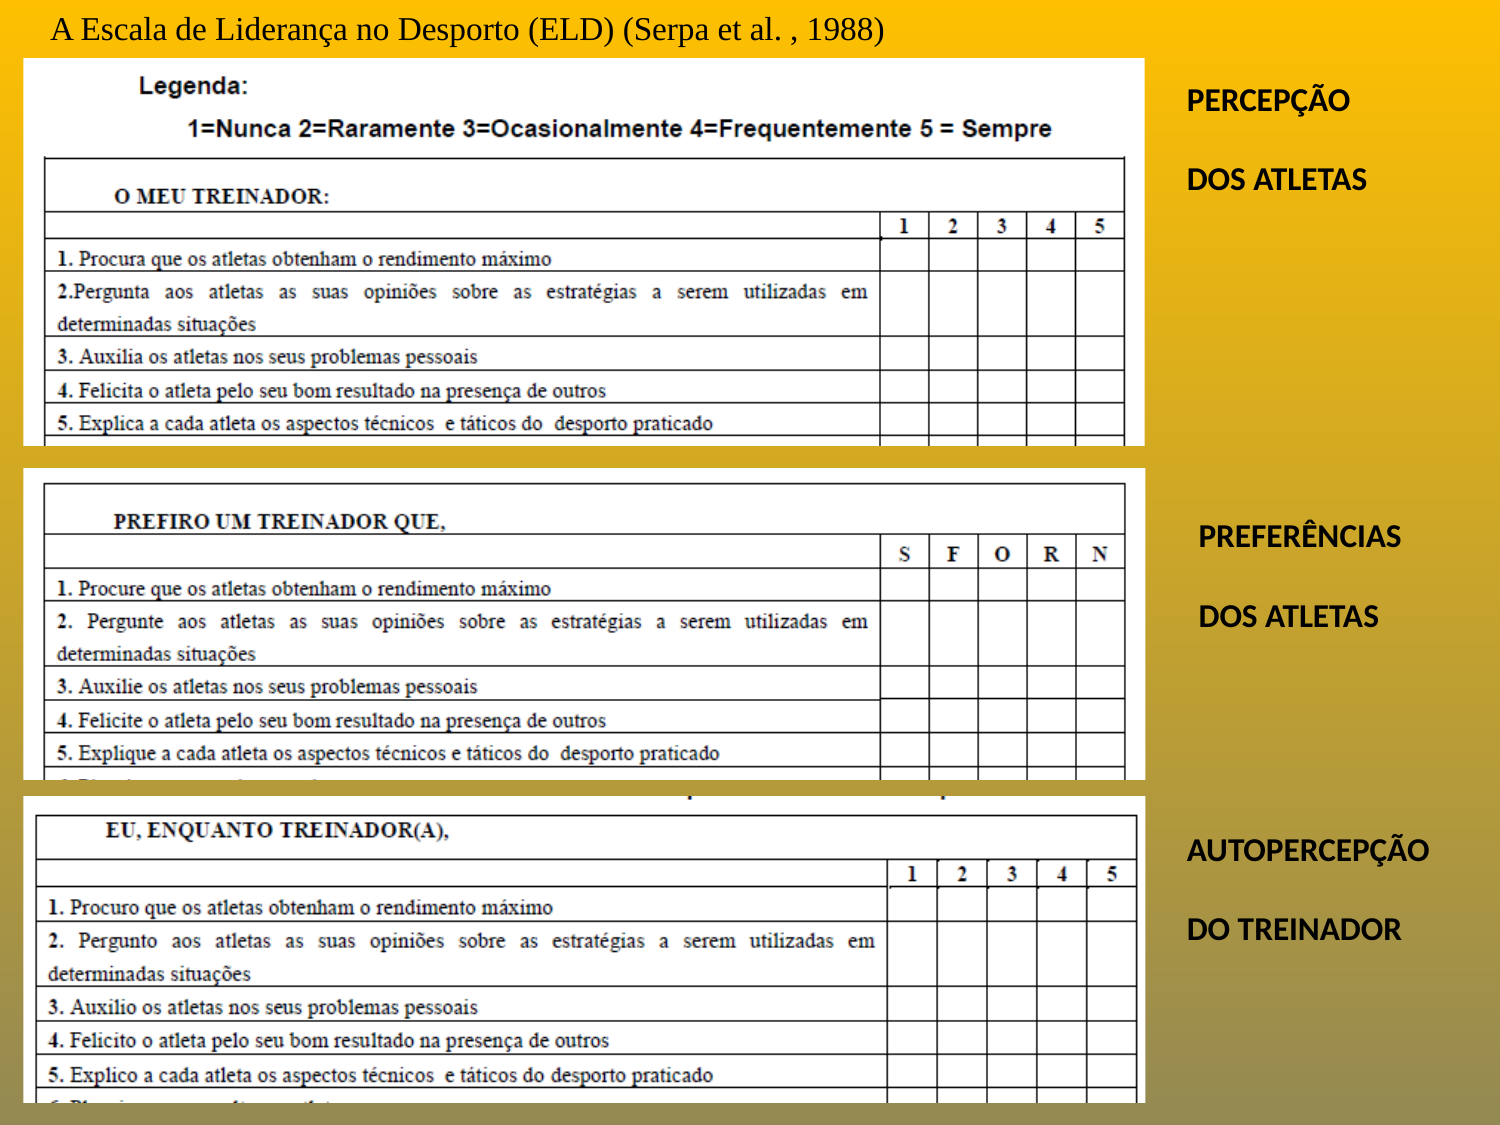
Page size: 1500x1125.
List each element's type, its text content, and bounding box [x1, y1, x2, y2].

picture [23, 796, 1146, 1104]
picture [23, 58, 1145, 446]
text_box A Escala de Liderança no Desporto (ELD) (Serpa et al. , 1988) [35, 0, 973, 55]
picture [23, 468, 1146, 780]
text_box PREFERÊNCIAS DOS ATLETAS [1183, 506, 1500, 642]
text_box PERCEPÇÃO DOS ATLETAS [1171, 70, 1500, 205]
text_box AUTOPERCEPÇÃO DO TREINADOR [1171, 820, 1500, 955]
